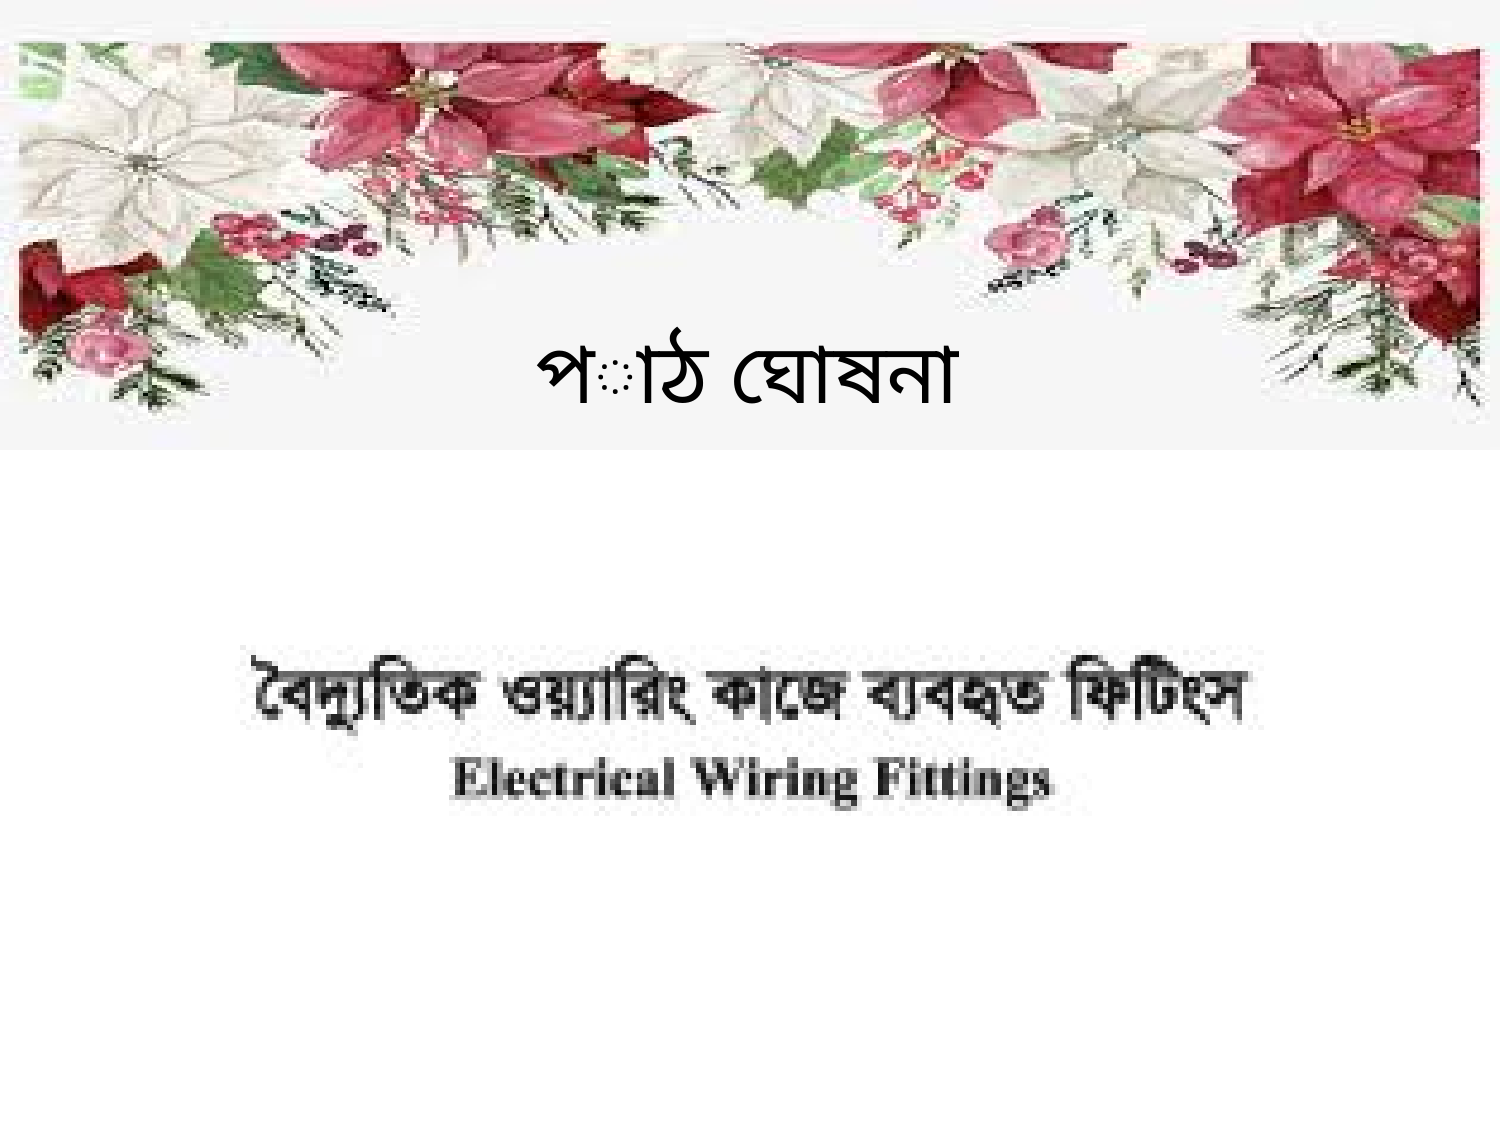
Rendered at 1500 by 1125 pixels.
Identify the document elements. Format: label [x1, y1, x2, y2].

picture [0, 0, 1500, 451]
picture [20, 644, 1468, 833]
